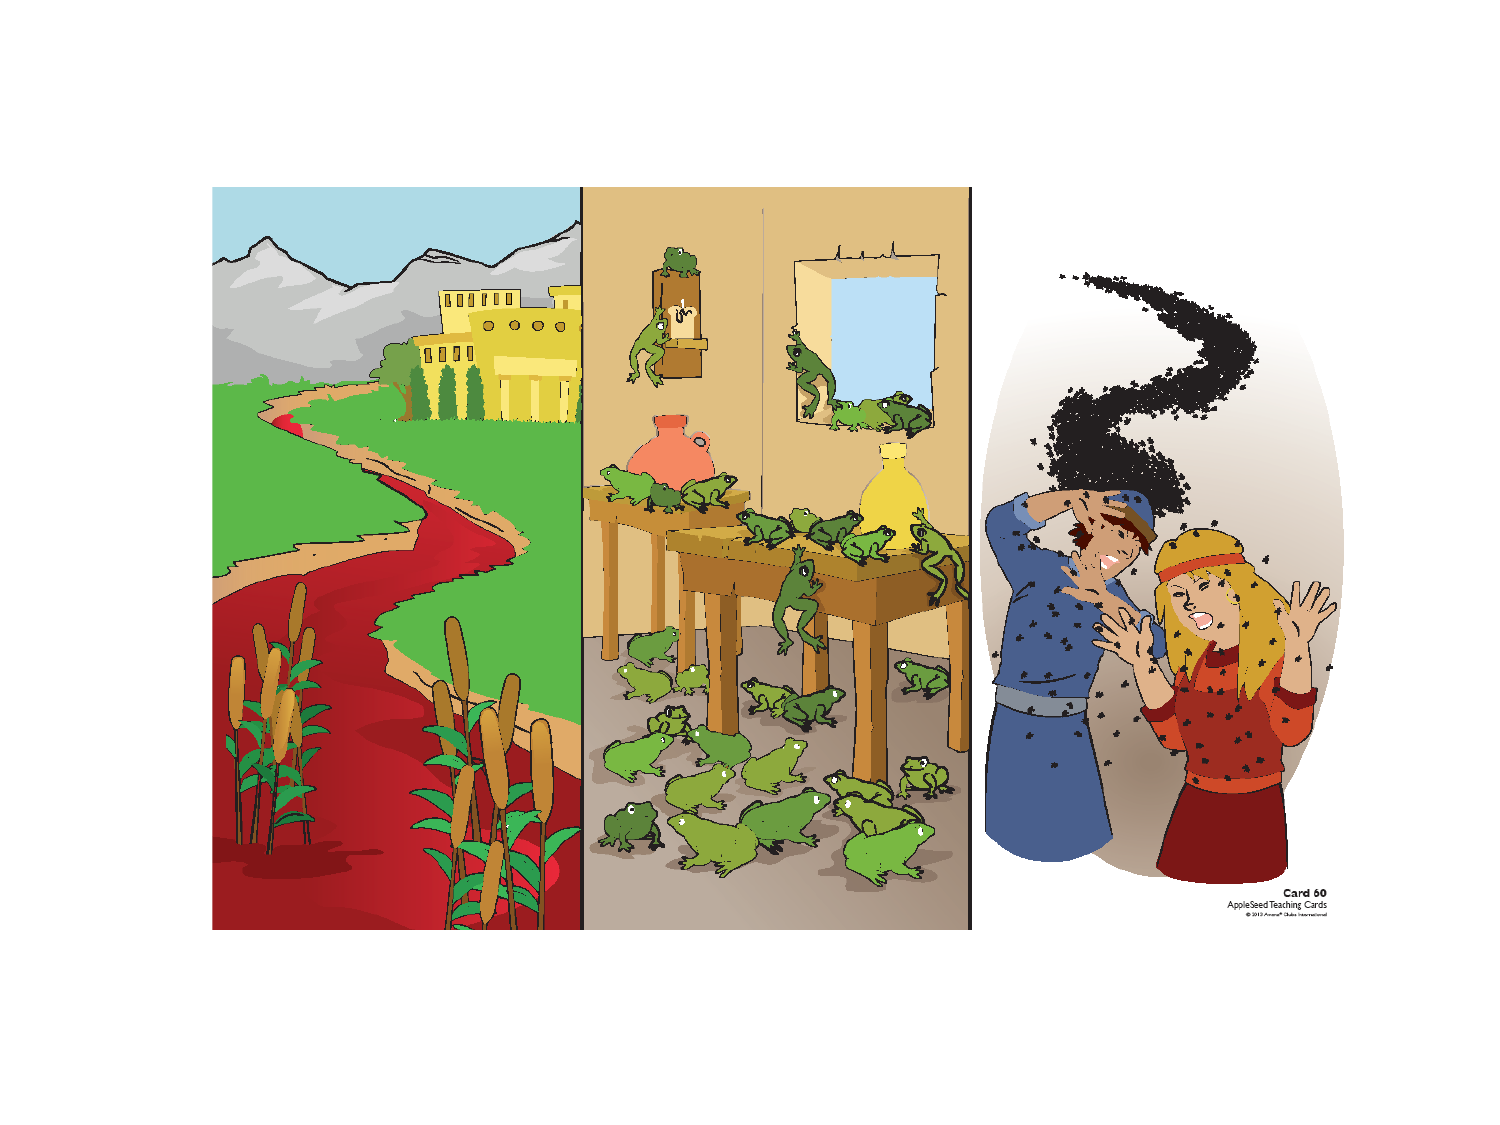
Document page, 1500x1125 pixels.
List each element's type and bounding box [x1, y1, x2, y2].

list [212, 187, 1360, 931]
